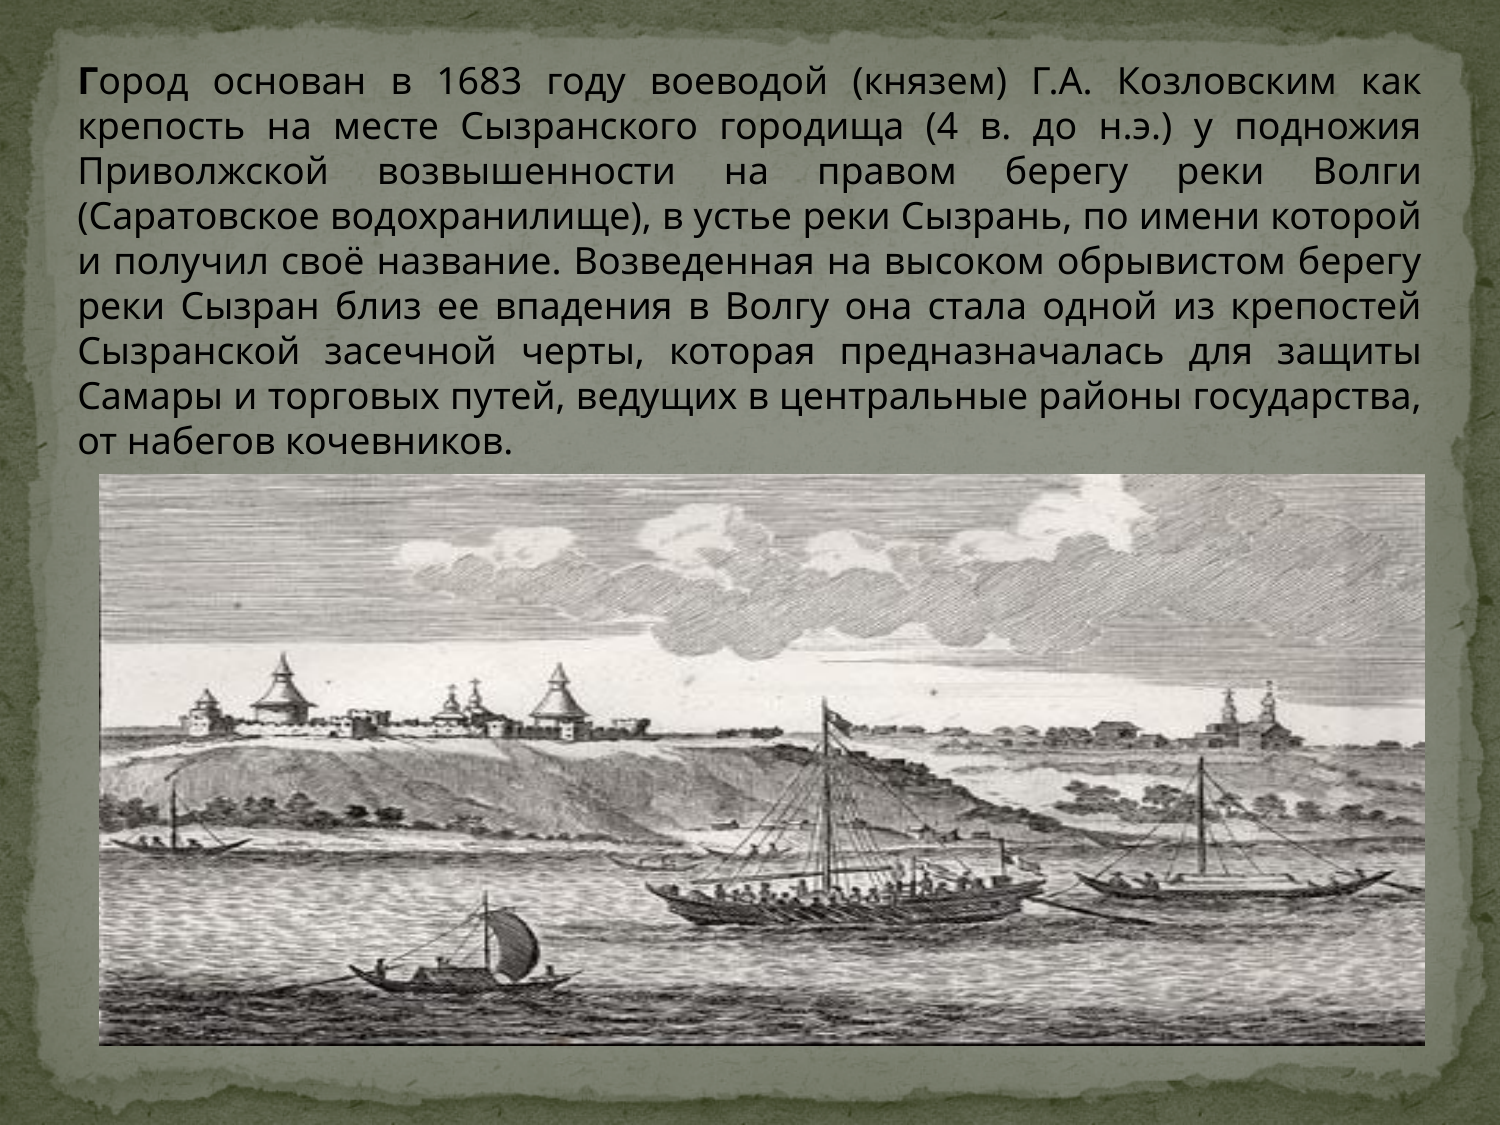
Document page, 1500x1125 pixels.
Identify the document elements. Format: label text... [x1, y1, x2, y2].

text_box Город основан в 1683 году воеводой (князем) Г.А. Козловским как крепость на месте Сызранского городища (4 в. до н.э.) у подножия Приволжской возвышенности на правом берегу реки Волги (Саратовское водохранилище), в устье реки Сызрань, по имени которой и получил своё название. Возведенная на высоком обрывистом берегу реки Сызран близ ее впадения в Волгу она стала одной из крепостей Сызранской засечной черты, которая предназначалась для защиты Самары и торговых путей, ведущих в центральные районы государства, от набегов кочевников. [62, 49, 1438, 470]
picture [99, 474, 1427, 1047]
